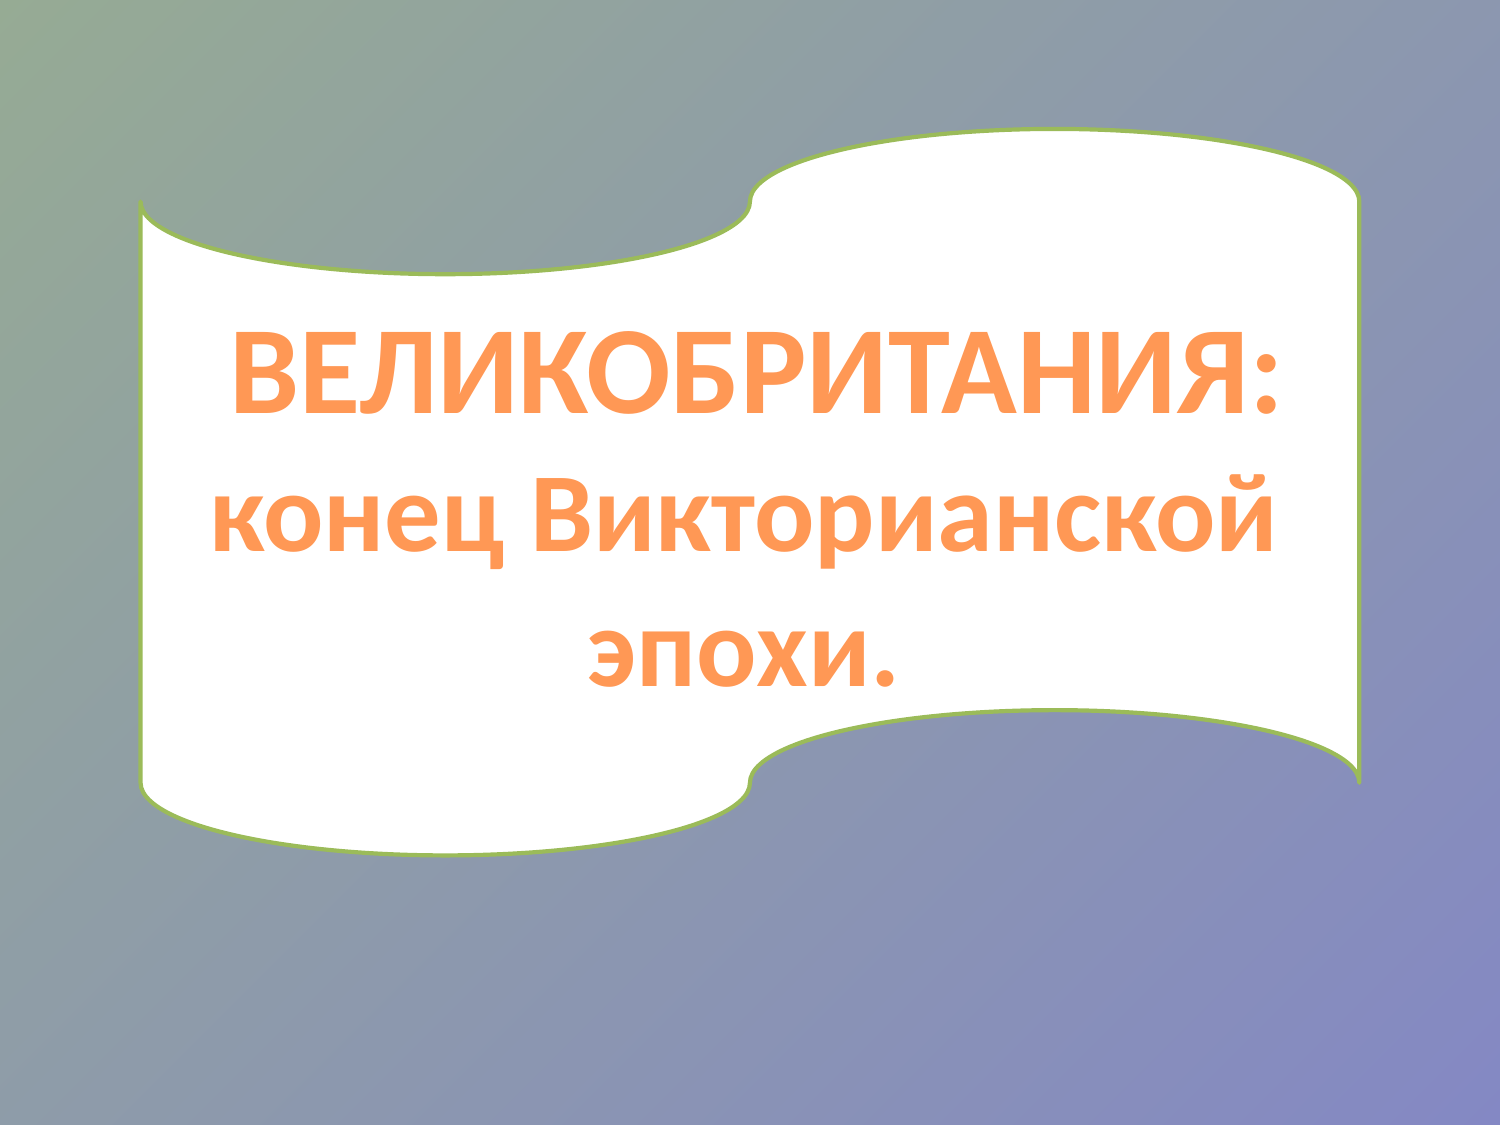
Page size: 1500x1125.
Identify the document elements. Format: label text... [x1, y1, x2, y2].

text_box [138, 717, 947, 858]
text_box [138, 126, 1362, 785]
text_box ВЕЛИКОБРИТАНИЯ: конец Викторианской эпохи. [128, 281, 1360, 717]
